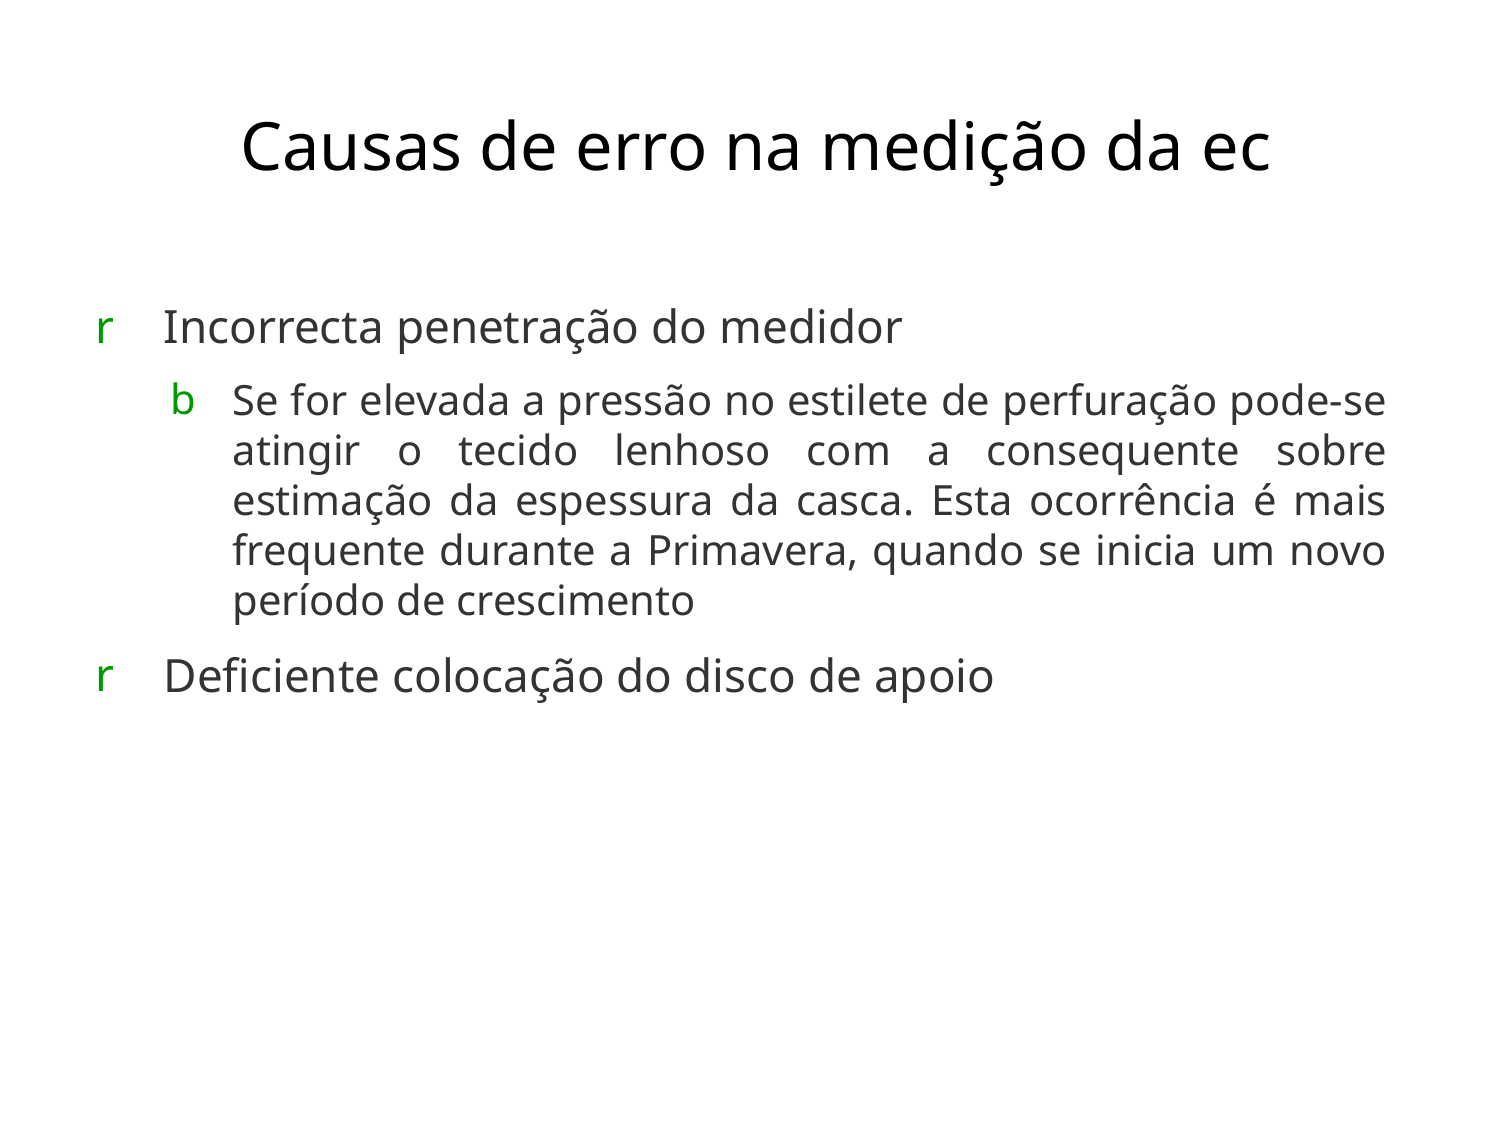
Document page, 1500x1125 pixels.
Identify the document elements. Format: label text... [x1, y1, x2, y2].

list Incorrecta penetração do medidor Se for elevada a pressão no estilete de perfuração pode-se atingir o tecido lenhoso com a consequente sobre estimação da espessura da casca. Esta ocorrência é mais frequente durante a Primavera, quando se inicia um novo período de crescimento Deficiente colocação do disco de apoio [49, 249, 1463, 1076]
title Causas de erro na medição da ec [49, 49, 1463, 238]
